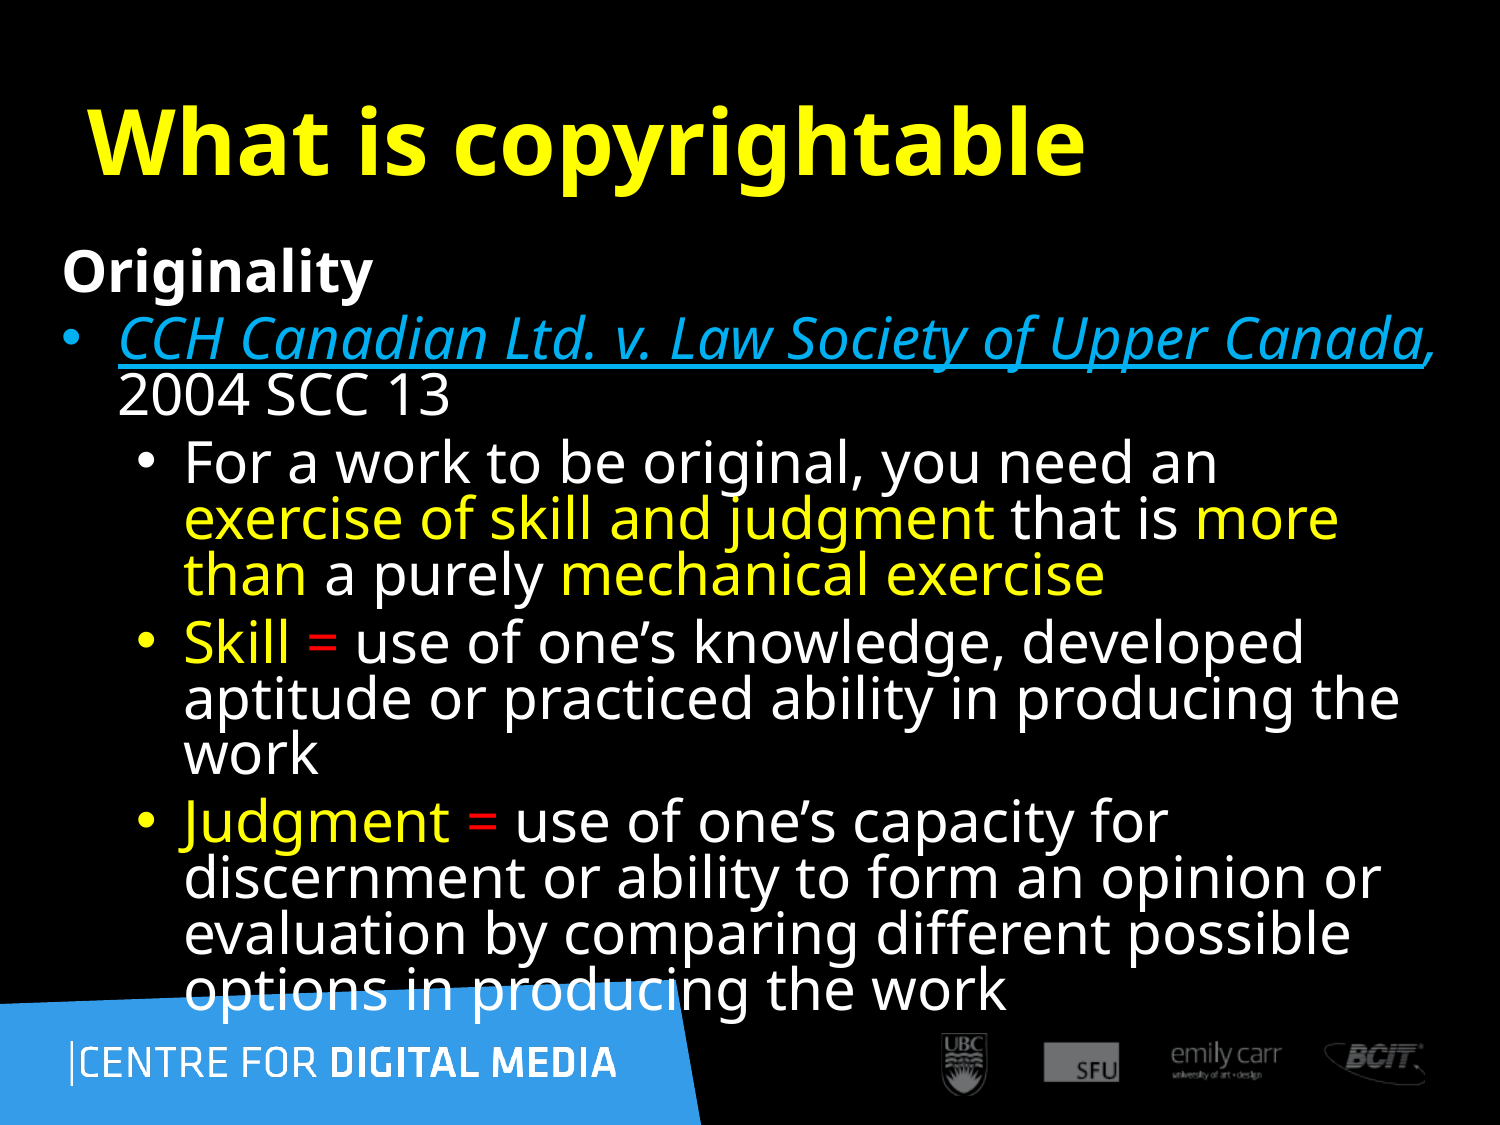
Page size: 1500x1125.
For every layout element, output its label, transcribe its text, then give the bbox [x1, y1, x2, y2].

list Originality CCH Canadian Ltd. v. Law Society of Upper Canada, 2004 SCC 13 For a work to be original, you need an exercise of skill and judgment that is more than a purely mechanical exercise Skill = use of one’s knowledge, developed aptitude or practiced ability in producing the work Judgment = use of one’s capacity for discernment or ability to form an opinion or evaluation by comparing different possible options in producing the work [48, 234, 1467, 944]
title What is copyrightable [75, 45, 1425, 233]
